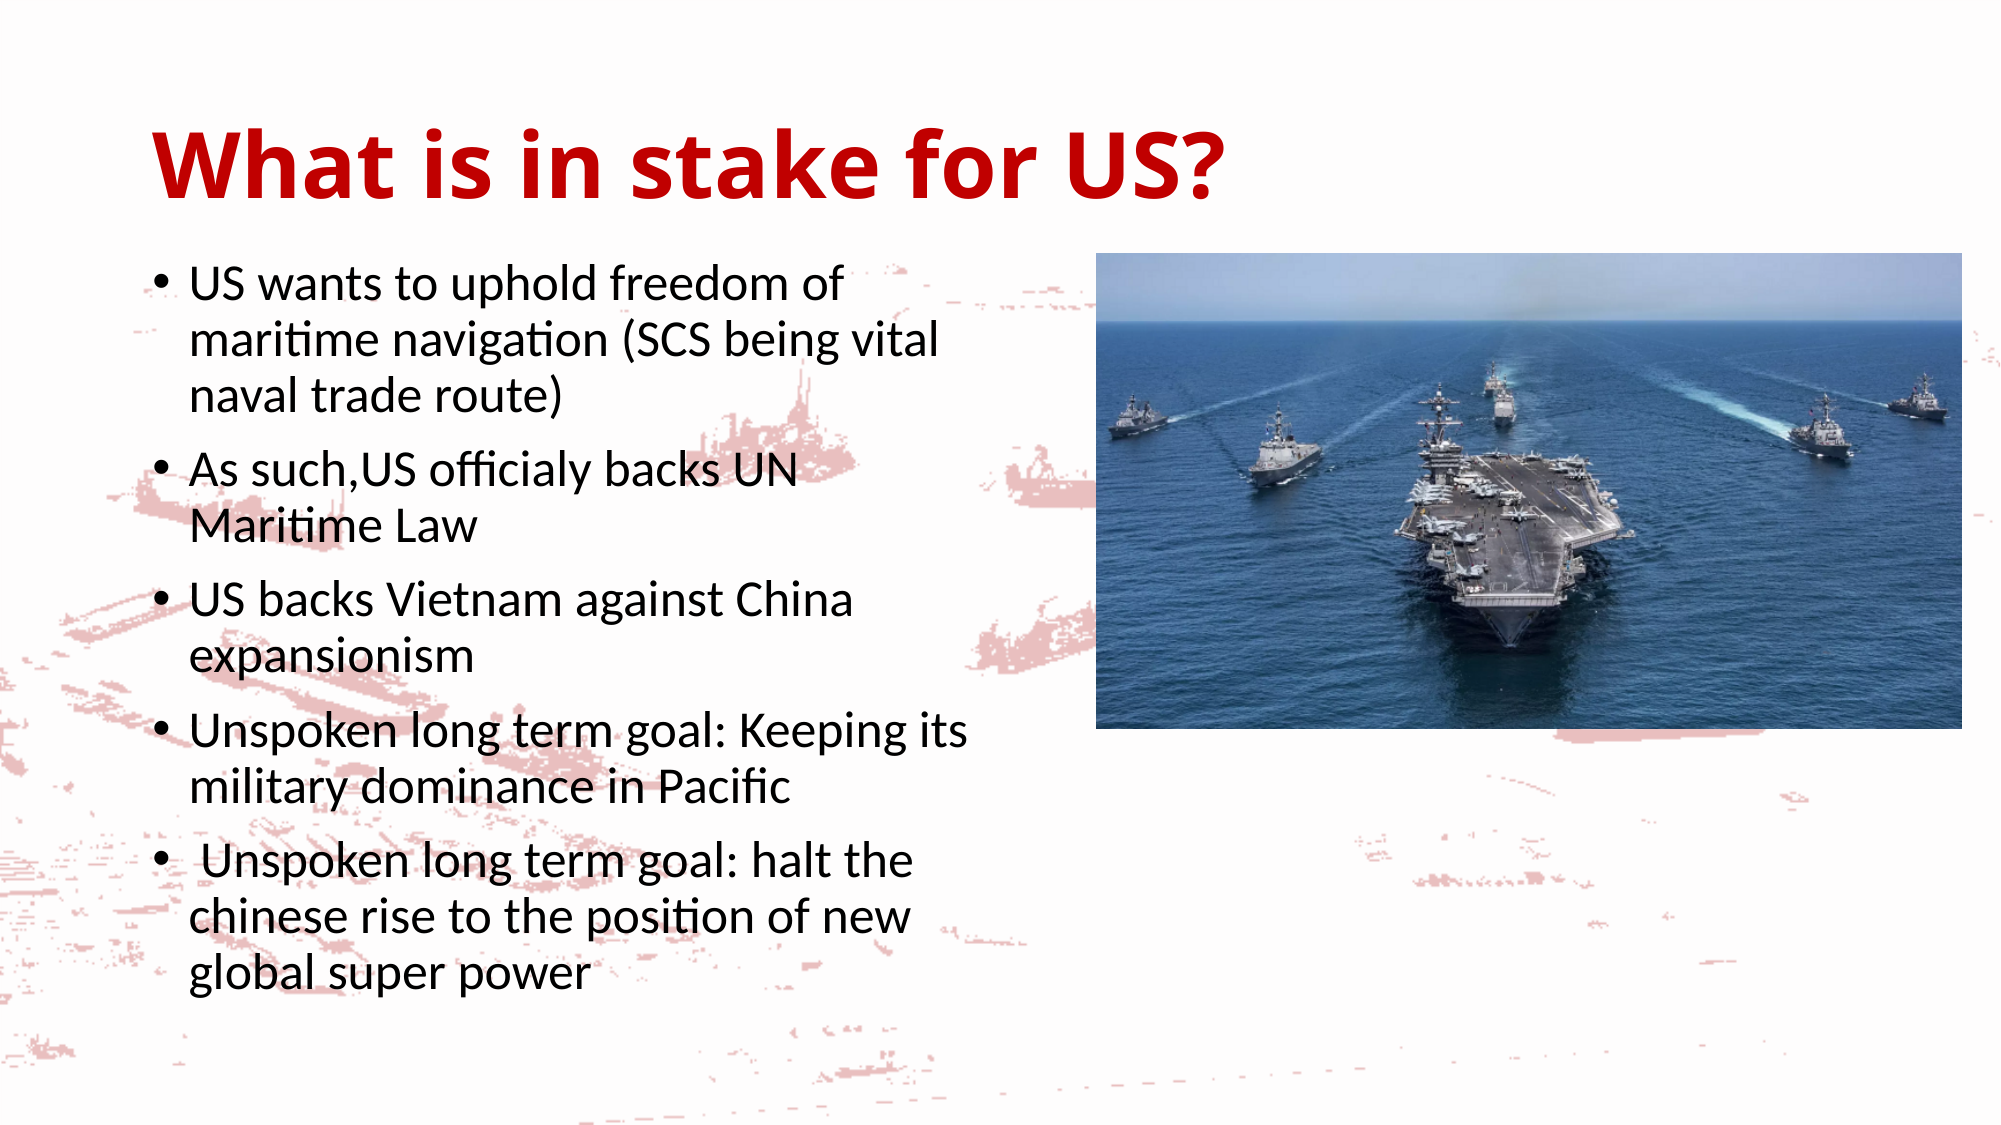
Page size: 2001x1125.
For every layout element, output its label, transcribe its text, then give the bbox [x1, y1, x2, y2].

list US wants to uphold freedom of maritime navigation (SCS being vital naval trade route) As such,US officialy backs UN Maritime Law US backs Vietnam against China expansionism Unspoken long term goal: Keeping its military dominance in Pacific Unspoken long term goal: halt the chinese rise to the position of new global super power [137, 248, 1000, 1014]
title What is in stake for US? [137, 59, 1863, 278]
picture [0, 0, 2001, 1125]
